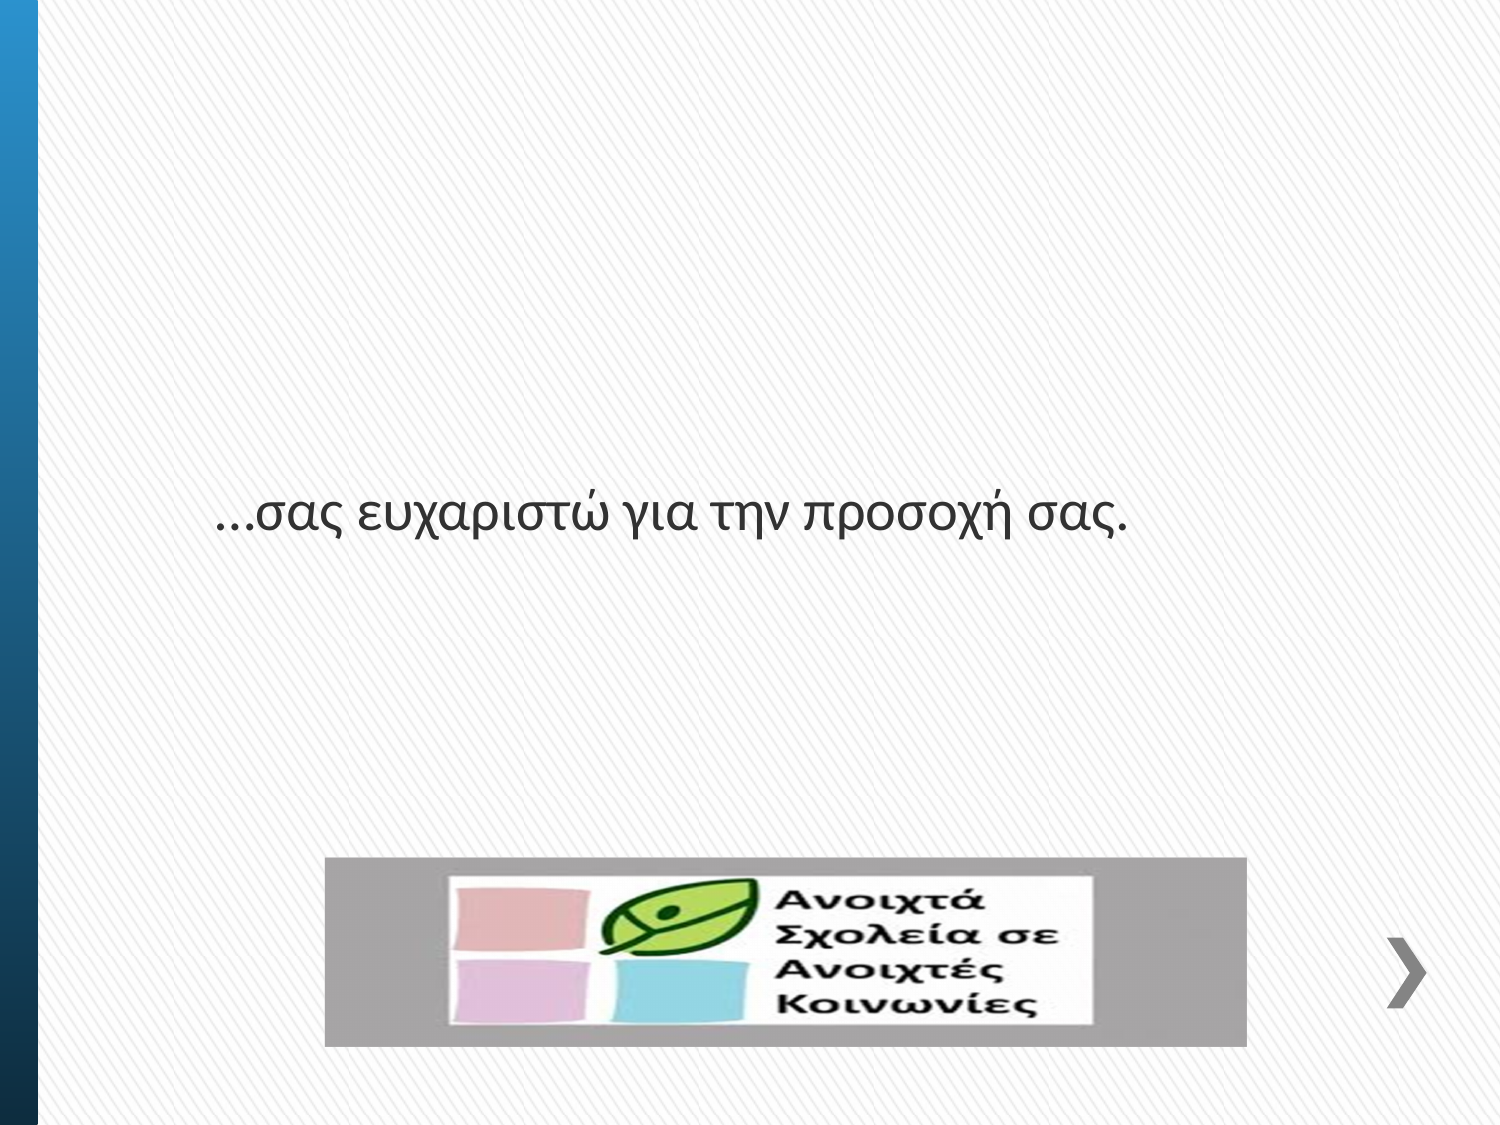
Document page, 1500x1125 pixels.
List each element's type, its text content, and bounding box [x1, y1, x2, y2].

picture [325, 491, 1246, 1125]
list …σας ευχαριστώ για την προσοχή σας. [200, 137, 1425, 863]
